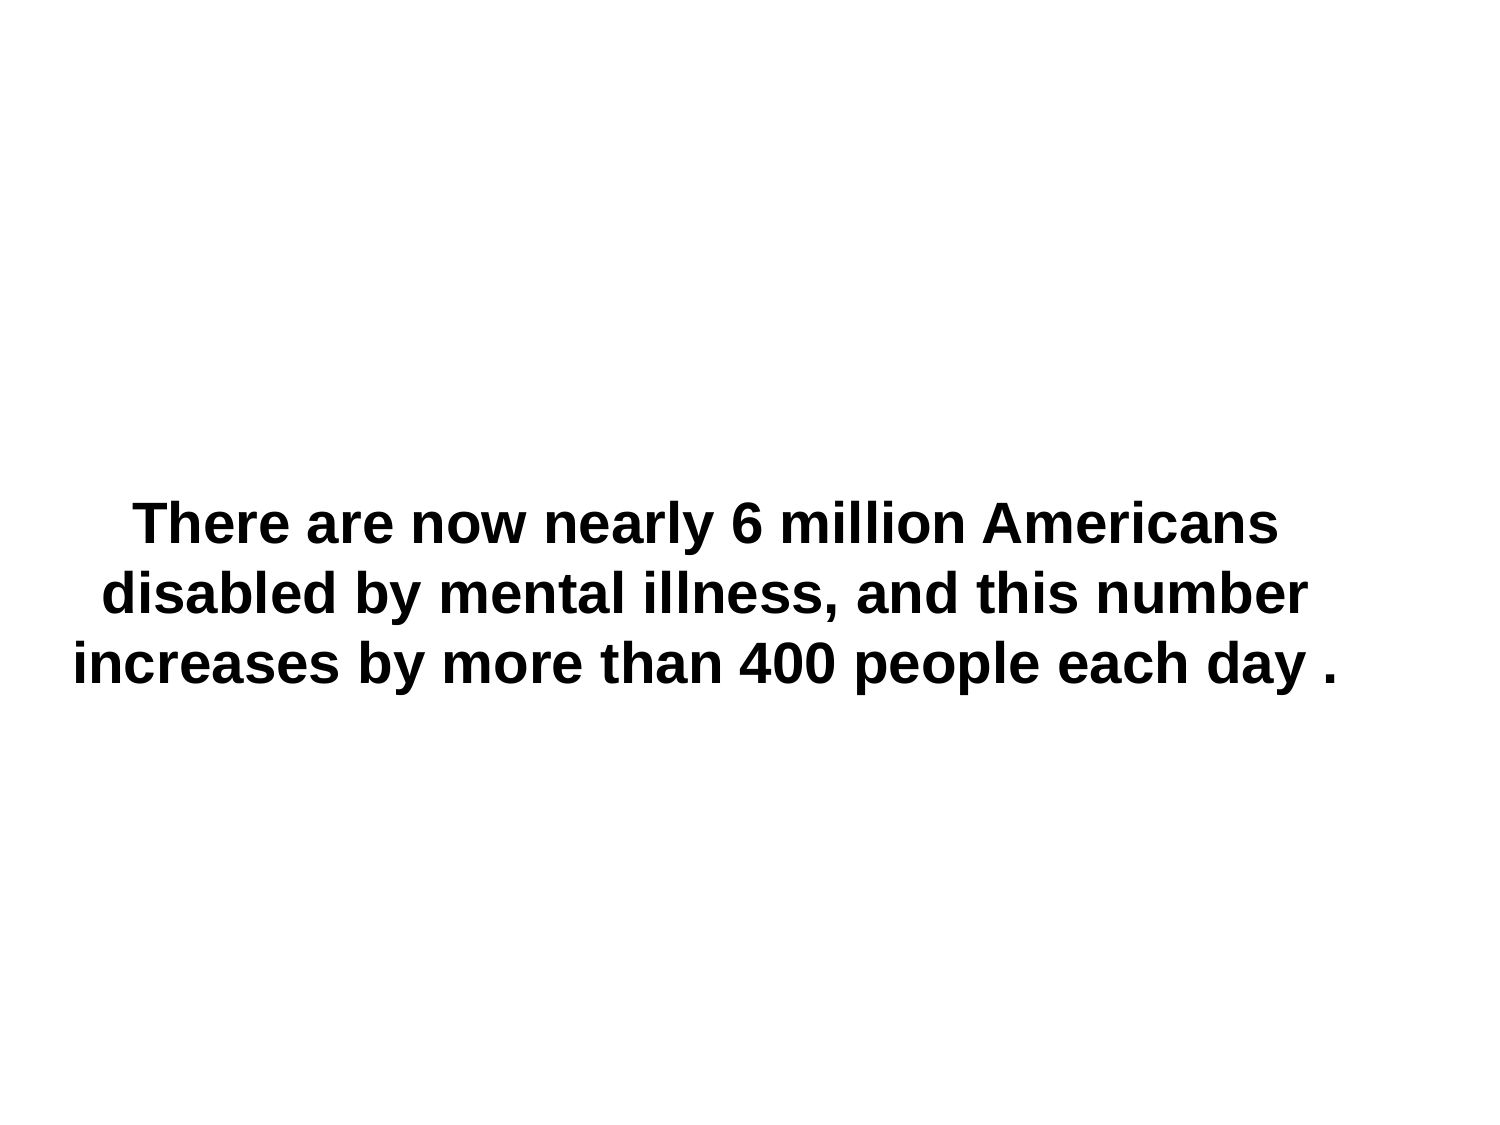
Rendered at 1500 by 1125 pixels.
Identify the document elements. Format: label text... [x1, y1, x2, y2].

title There are now nearly 6 million Americans disabled by mental illness, and this number increases by more than 400 people each day . [24, 99, 1388, 1125]
